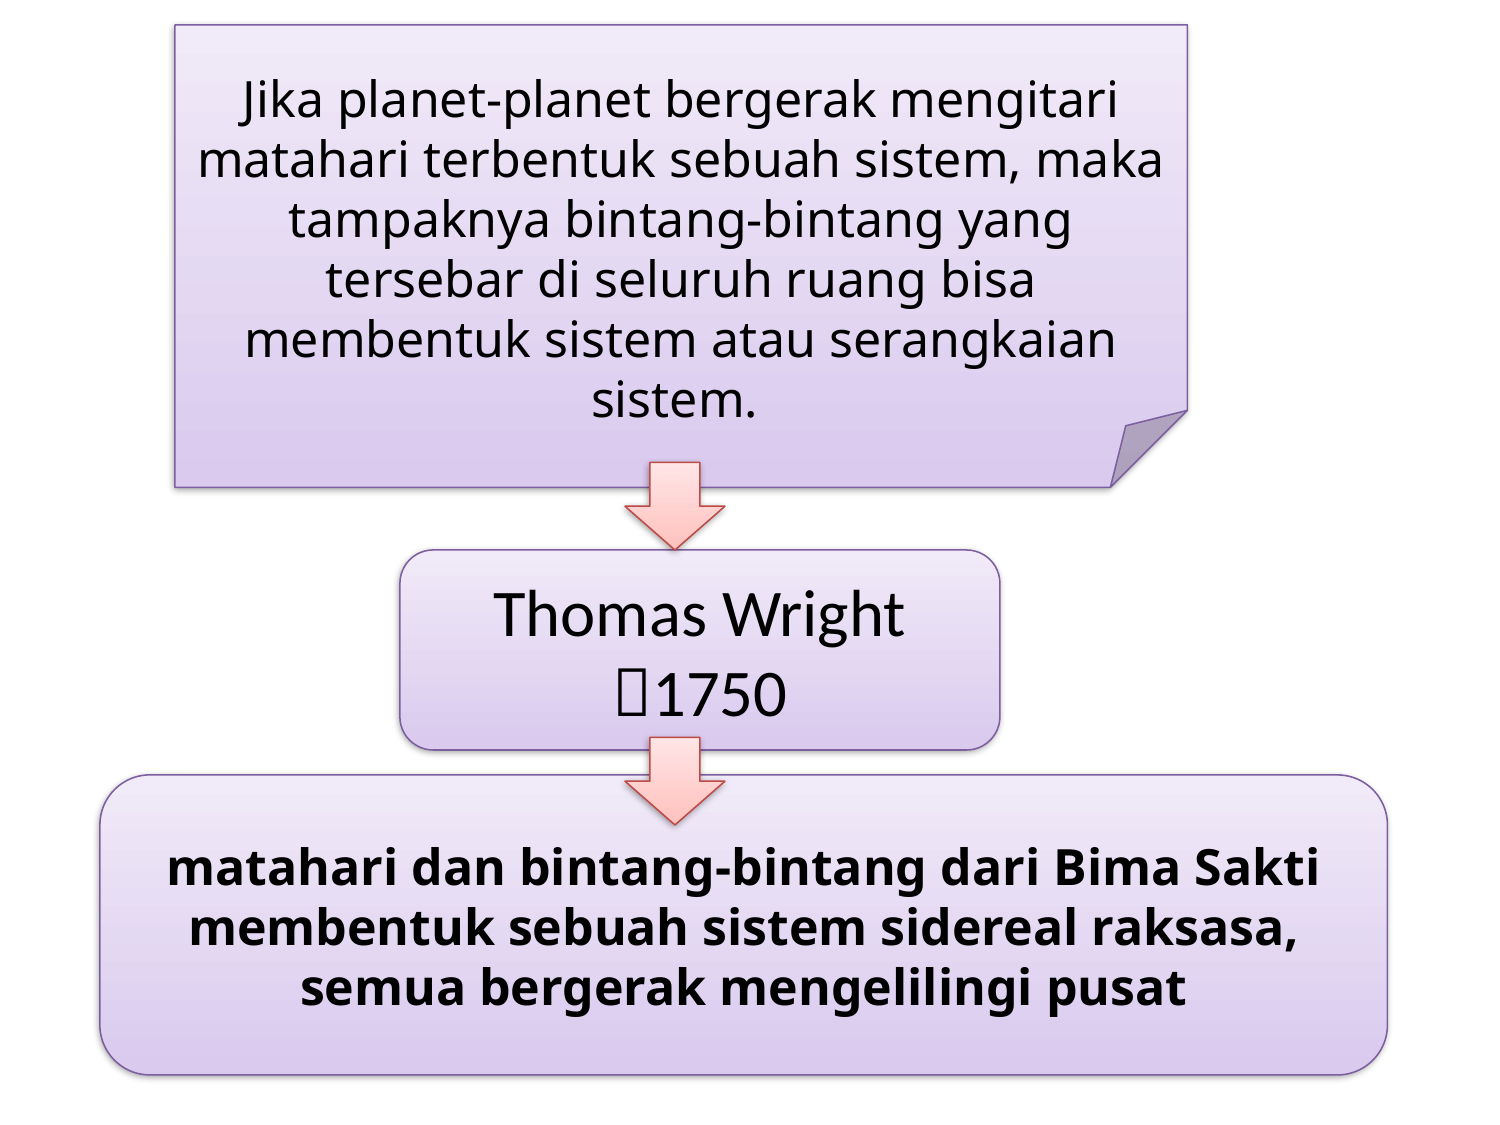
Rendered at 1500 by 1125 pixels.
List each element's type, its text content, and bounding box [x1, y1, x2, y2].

text_box Jika planet-planet bergerak mengitari matahari terbentuk sebuah sistem, maka tampaknya bintang-bintang yang tersebar di seluruh ruang bisa membentuk sistem atau serangkaian sistem. [174, 24, 1189, 489]
text_box [624, 461, 726, 551]
text_box [624, 736, 726, 826]
text_box Thomas Wright 1750 [399, 549, 1001, 751]
text_box matahari dan bintang-bintang dari Bima Sakti membentuk sebuah sistem sidereal raksasa, semua bergerak mengelilingi pusat [99, 774, 1389, 1076]
